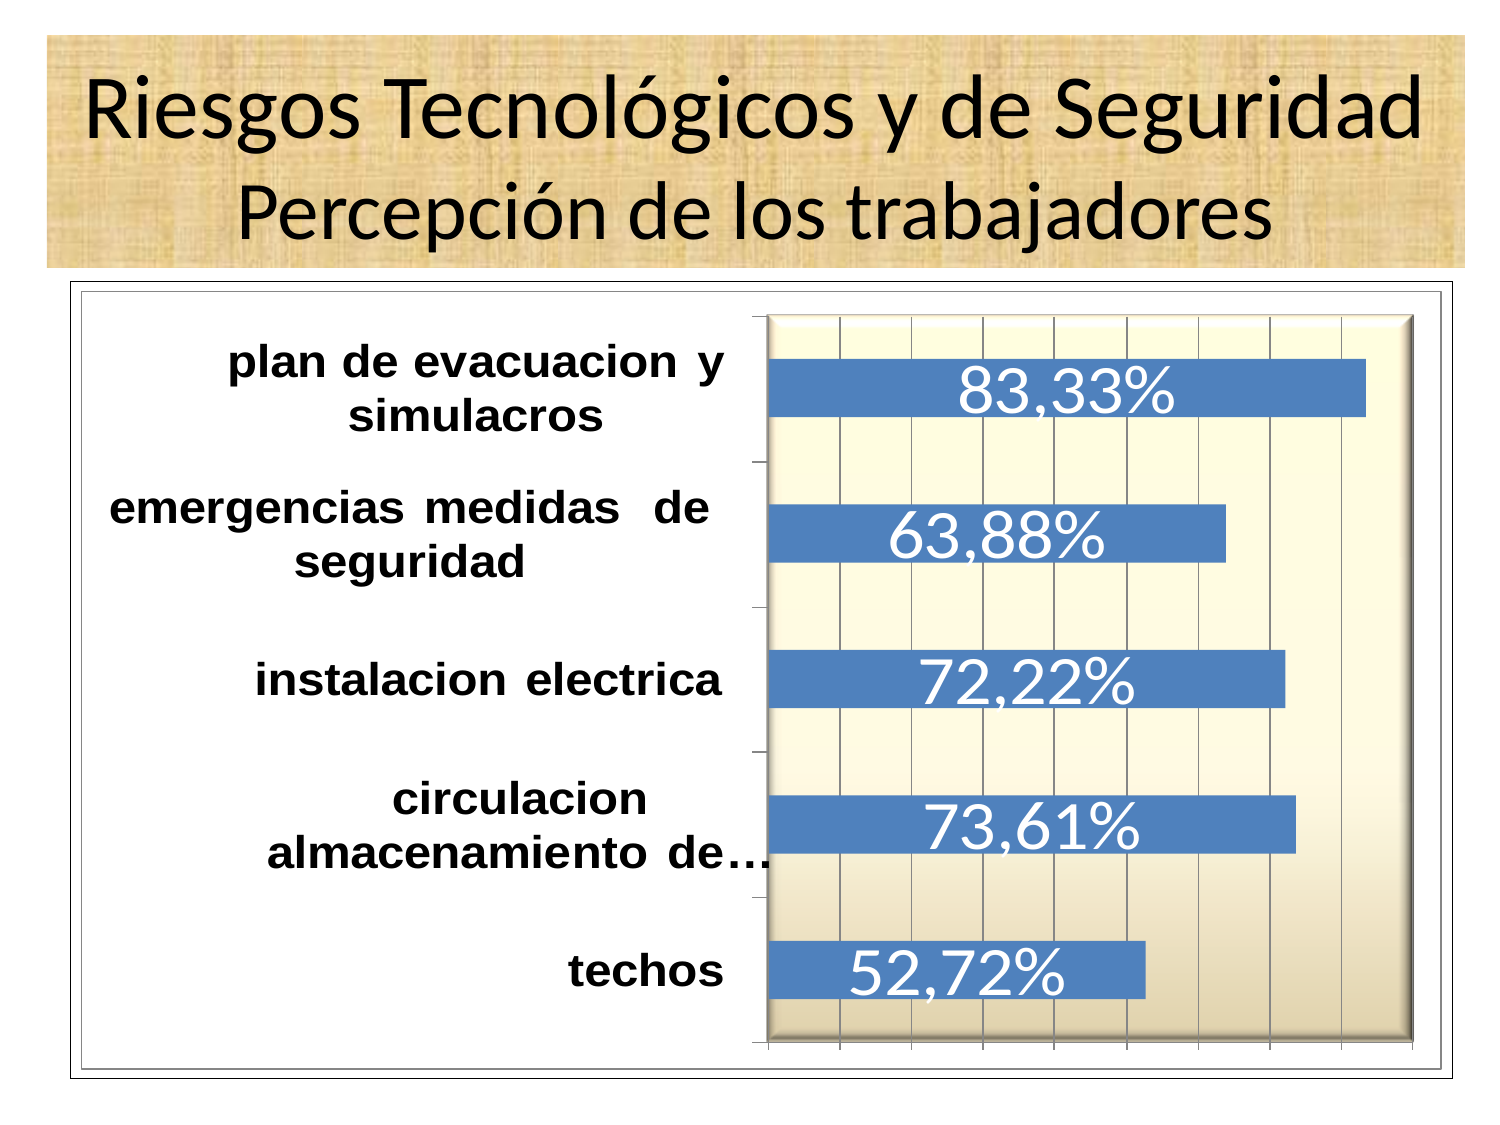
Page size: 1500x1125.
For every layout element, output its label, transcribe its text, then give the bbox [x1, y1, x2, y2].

title Riesgos Tecnológicos y de Seguridad Percepción de los trabajadores [46, 34, 1466, 268]
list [70, 280, 1453, 1079]
